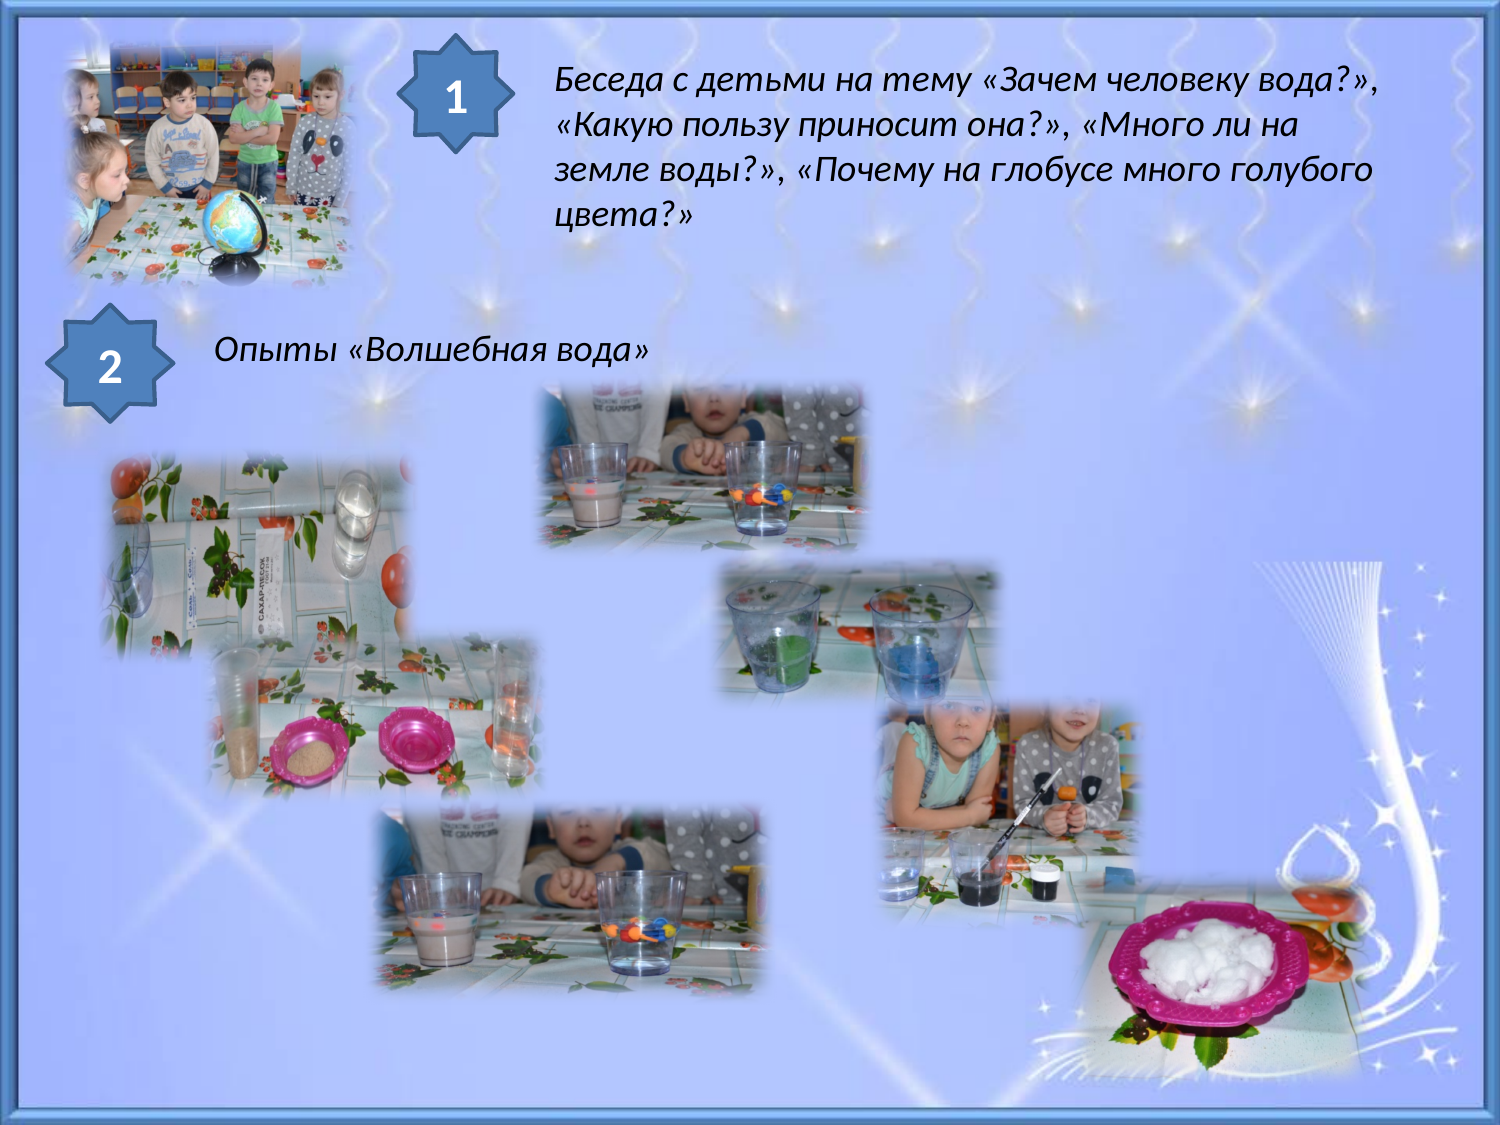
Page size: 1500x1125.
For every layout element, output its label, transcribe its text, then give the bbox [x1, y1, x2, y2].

text_box 2 [44, 302, 176, 424]
text_box Беседа с детьми на тему «Зачем человеку вода?», «Какую пользу приносит она?», «Много ли на земле воды?», «Почему на глобусе много голубого цвета?» [538, 46, 1407, 242]
text_box 1 [396, 32, 516, 155]
picture [0, 0, 1500, 1125]
text_box Опыты «Волшебная вода» [199, 316, 868, 377]
